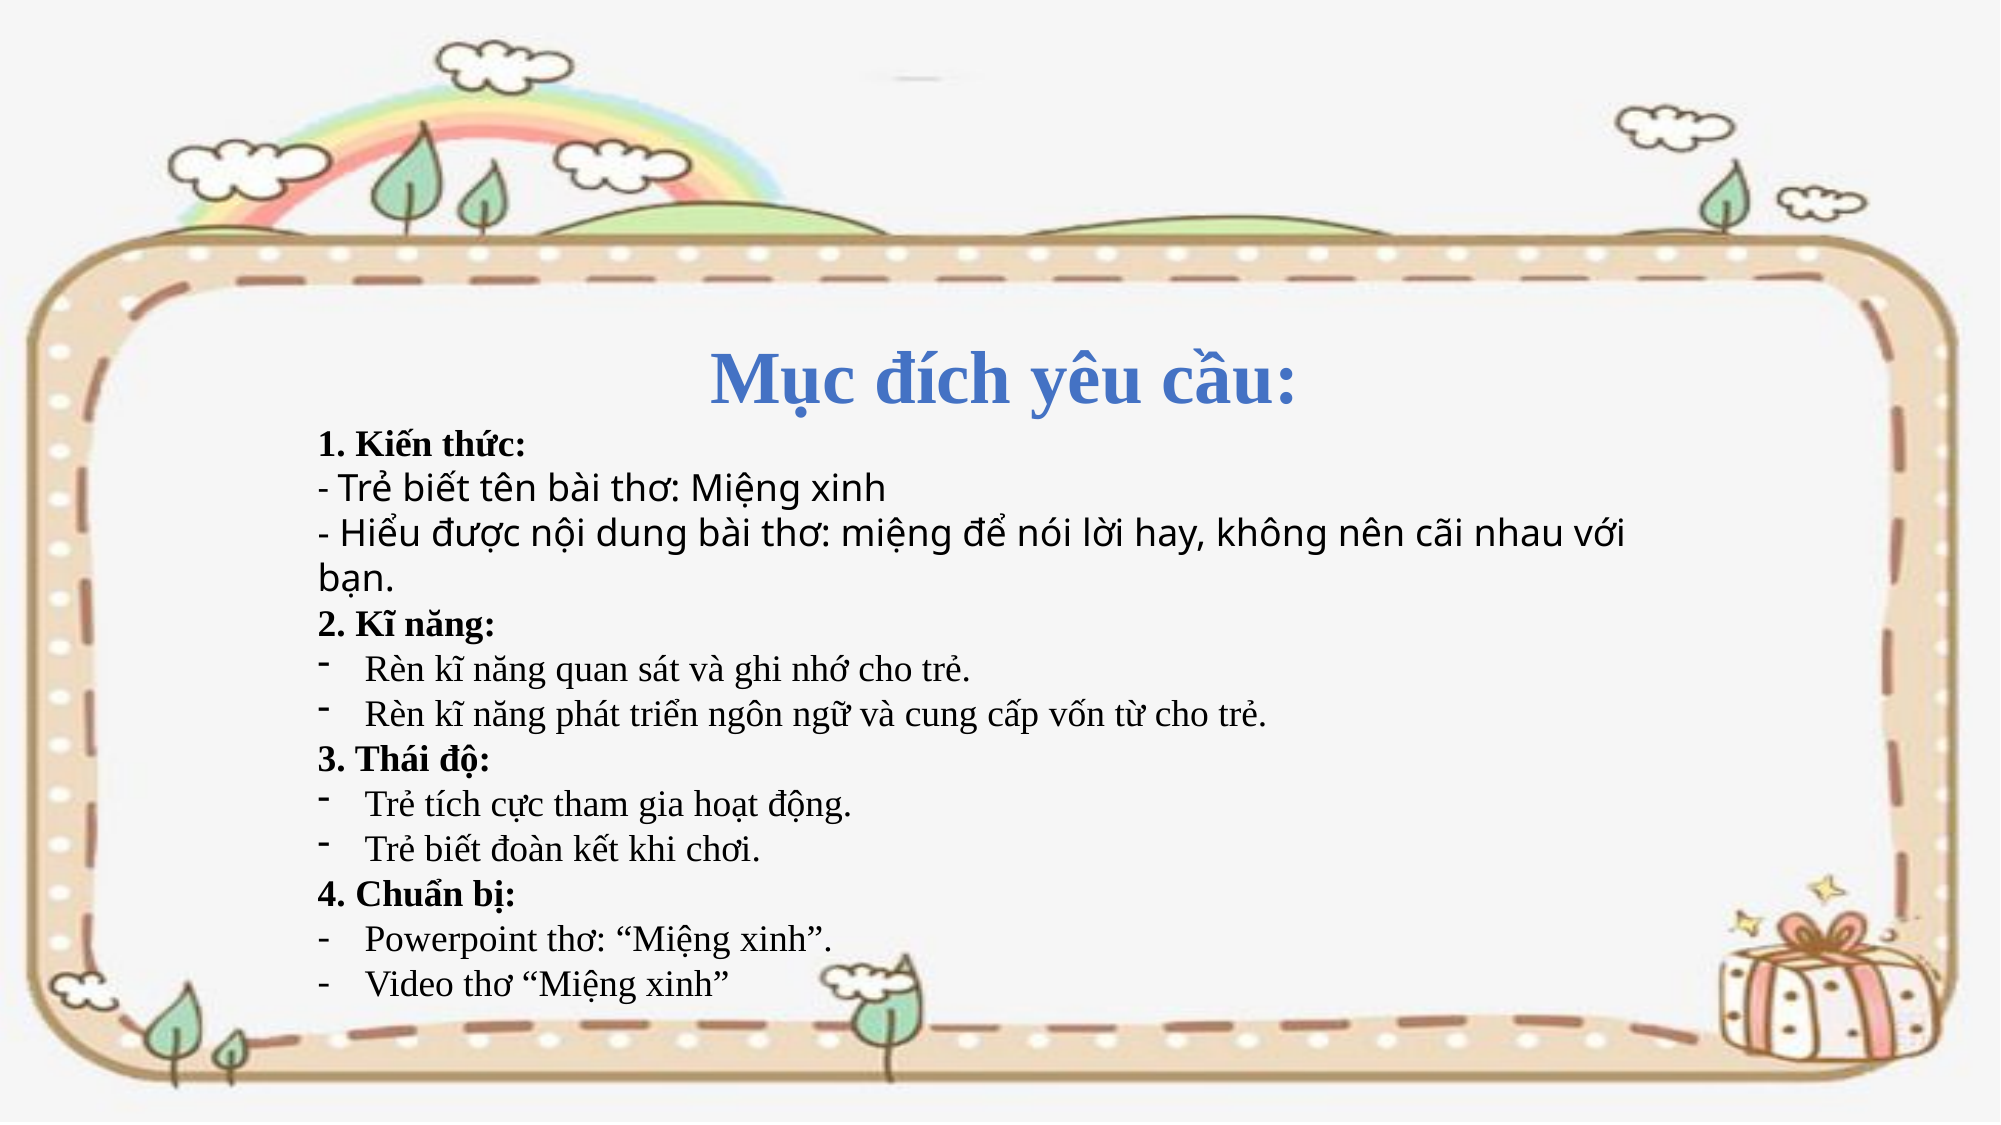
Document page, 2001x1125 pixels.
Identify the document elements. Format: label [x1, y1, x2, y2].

list [0, 0, 2000, 1122]
